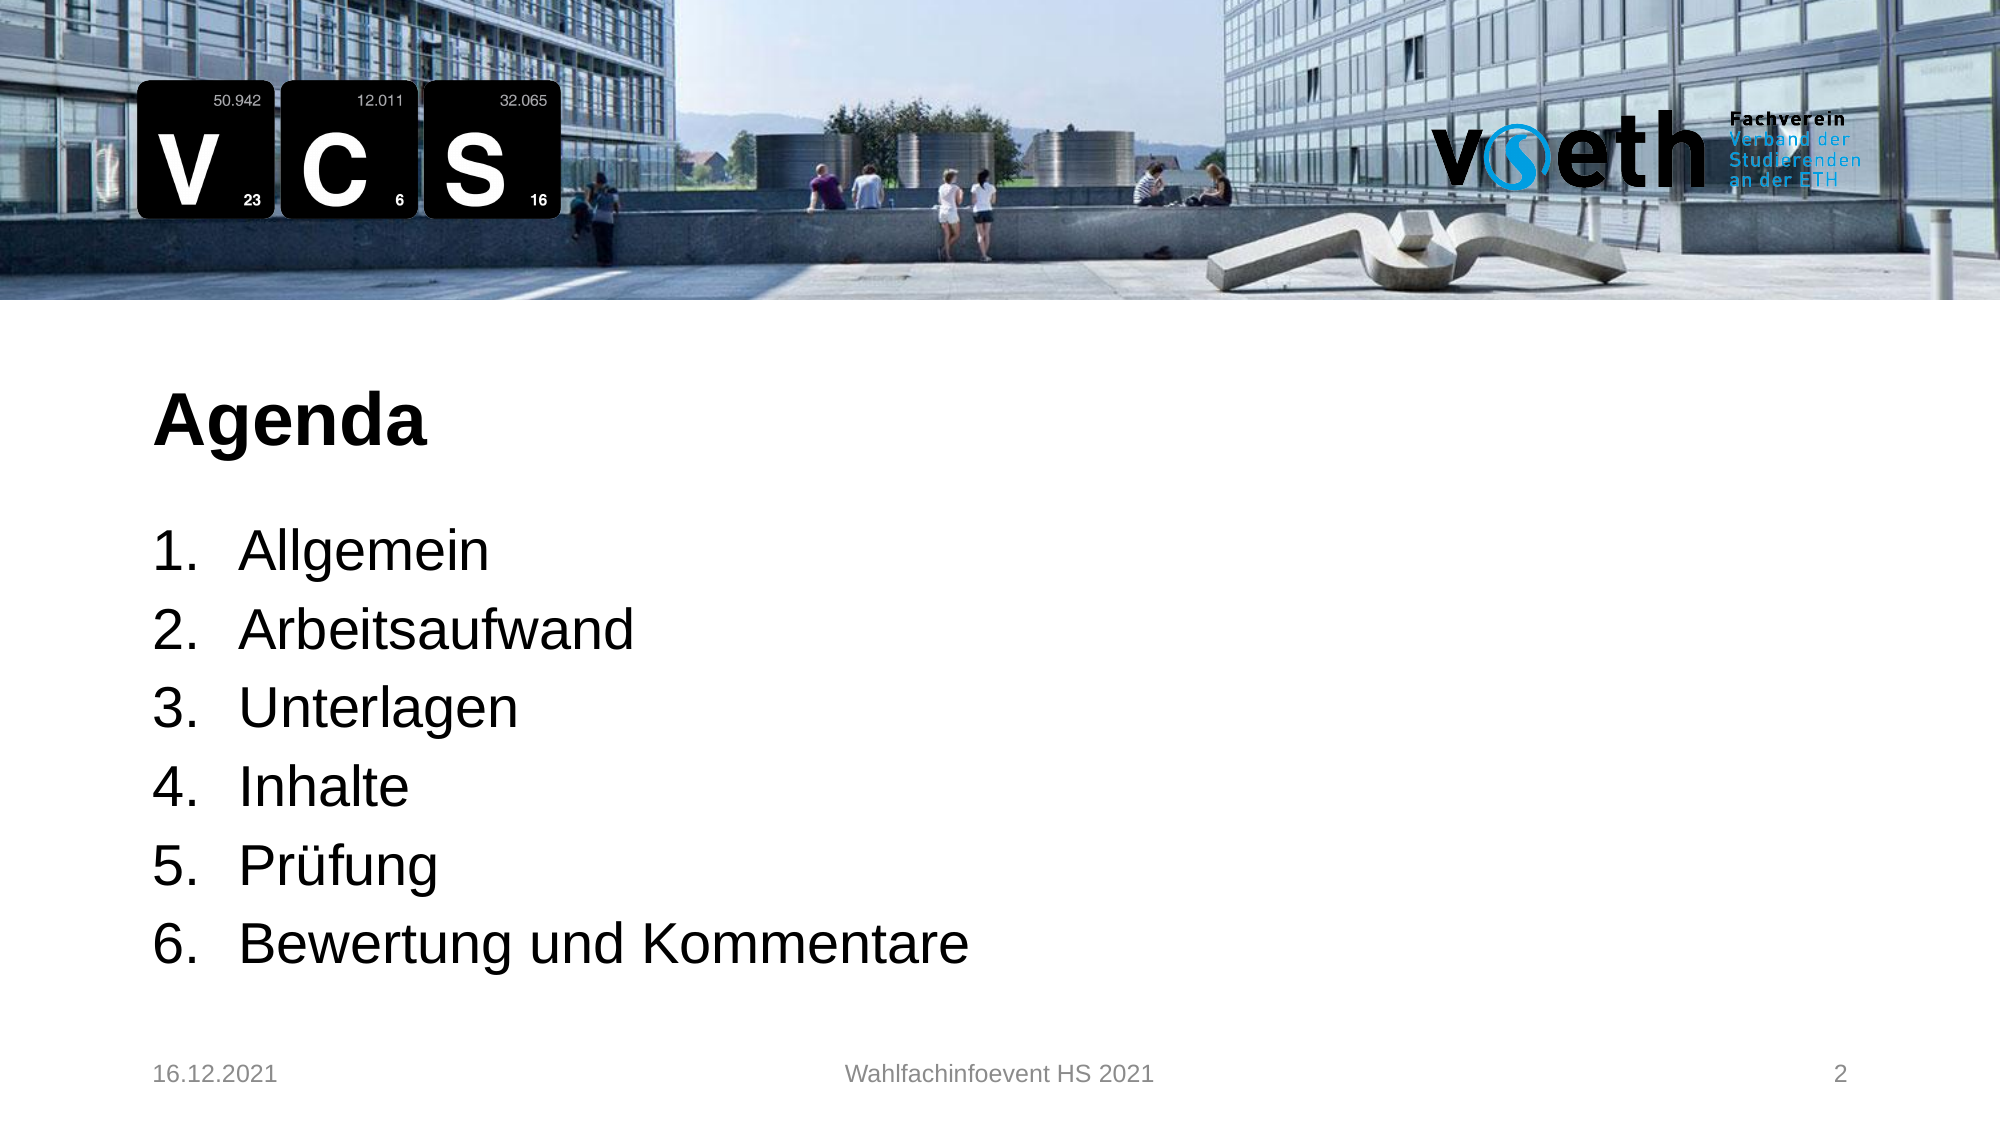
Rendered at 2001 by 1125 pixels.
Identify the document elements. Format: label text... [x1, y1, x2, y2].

text_box 16.12.2021 [137, 1042, 588, 1103]
picture [0, 0, 2000, 300]
text_box 2 [1412, 1042, 1863, 1103]
text_box Wahlfachinfoevent HS 2021 [662, 1042, 1338, 1103]
text_box Agenda [137, 329, 1863, 517]
text_box Allgemein Arbeitsaufwand Unterlagen Inhalte Prüfung Bewertung und Kommentare [137, 517, 1863, 984]
